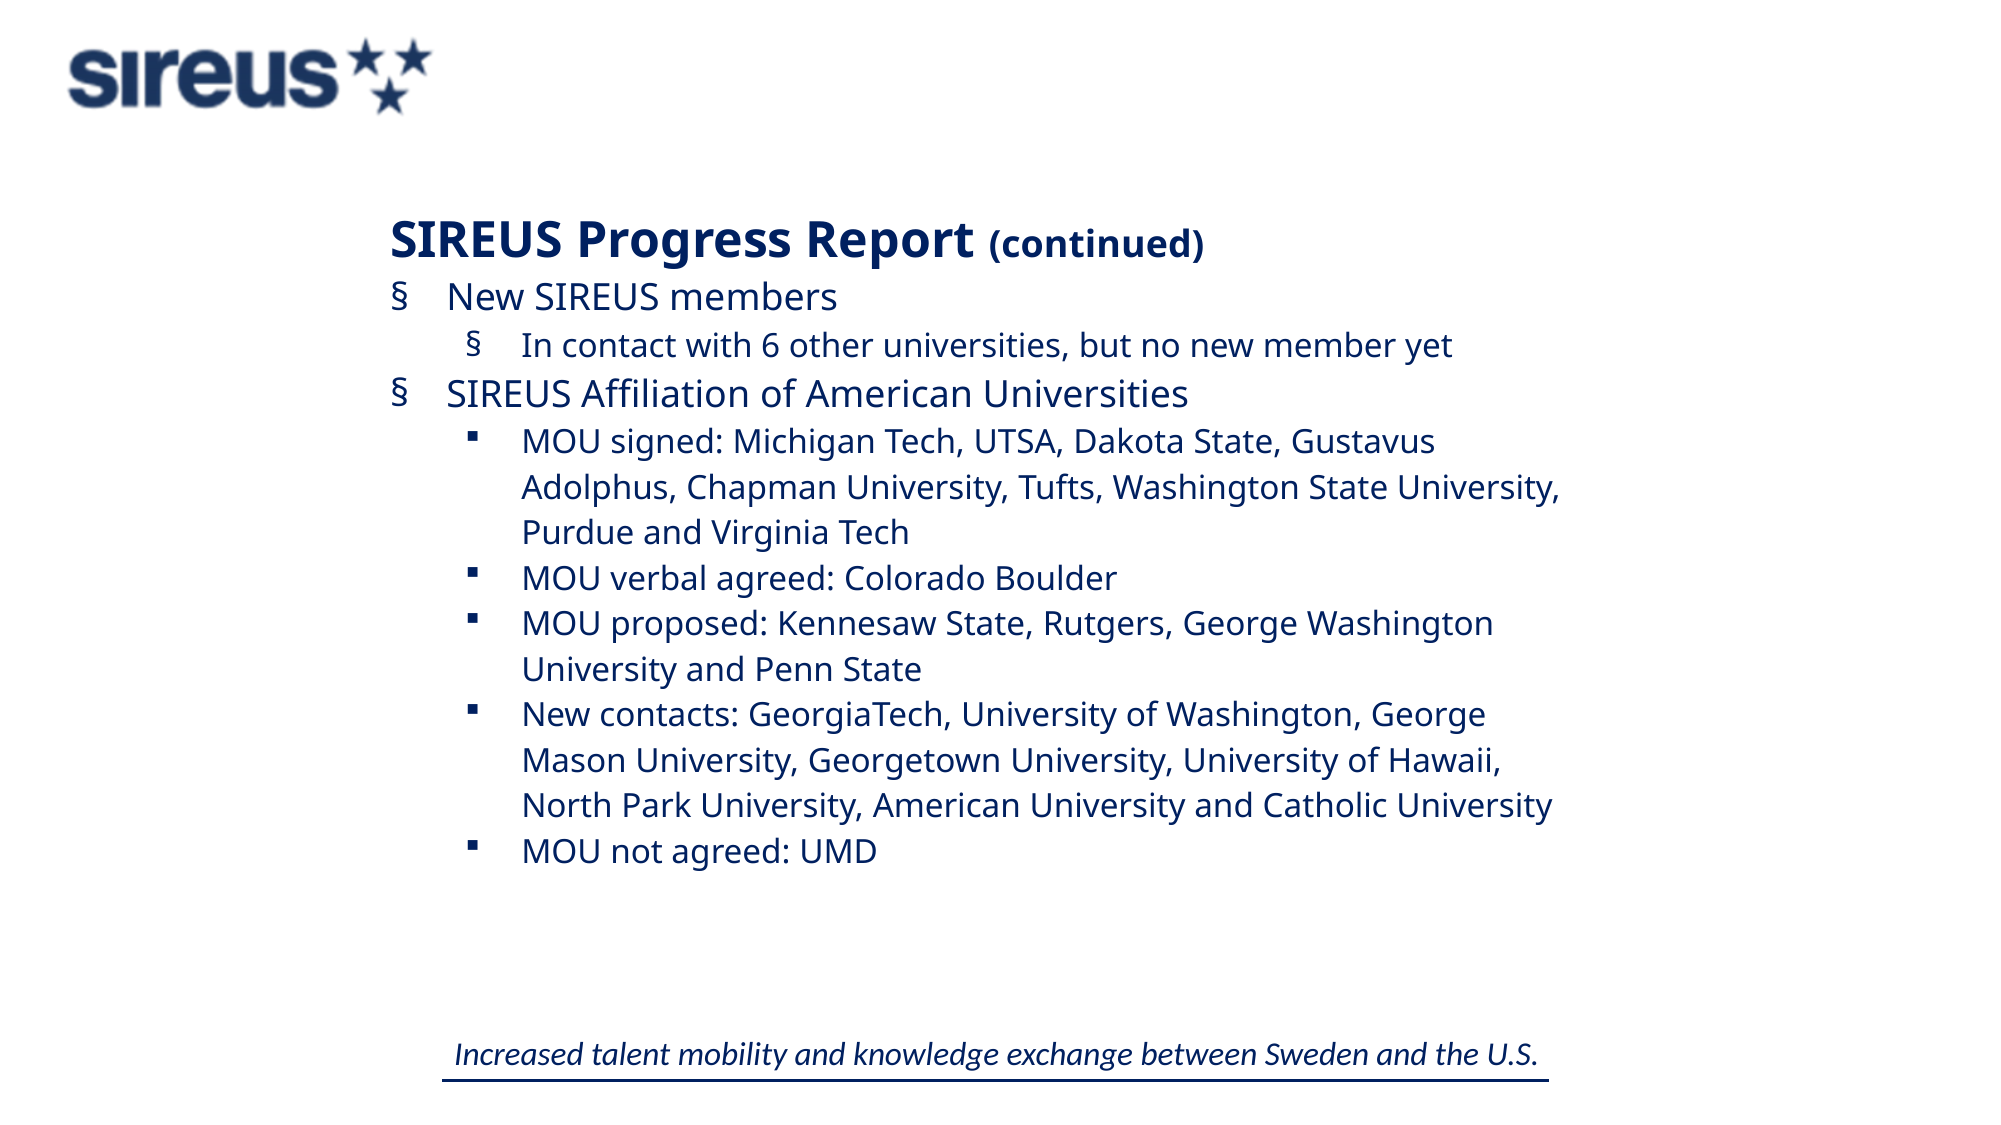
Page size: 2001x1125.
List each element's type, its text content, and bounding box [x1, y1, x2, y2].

text_box SIREUS Progress Report (continued) New SIREUS members In contact with 6 other universities, but no new member yet SIREUS Affiliation of American Universities MOU signed: Michigan Tech, UTSA, Dakota State, Gustavus Adolphus, Chapman University, Tufts, Washington State University, Purdue and Virginia Tech MOU verbal agreed: Colorado Boulder MOU proposed: Kennesaw State, Rutgers, George Washington University and Penn State New contacts: GeorgiaTech, University of Washington, George Mason University, Georgetown University, University of Hawaii, North Park University, American University and Catholic University MOU not agreed: UMD [375, 187, 1579, 981]
picture [65, 34, 437, 118]
